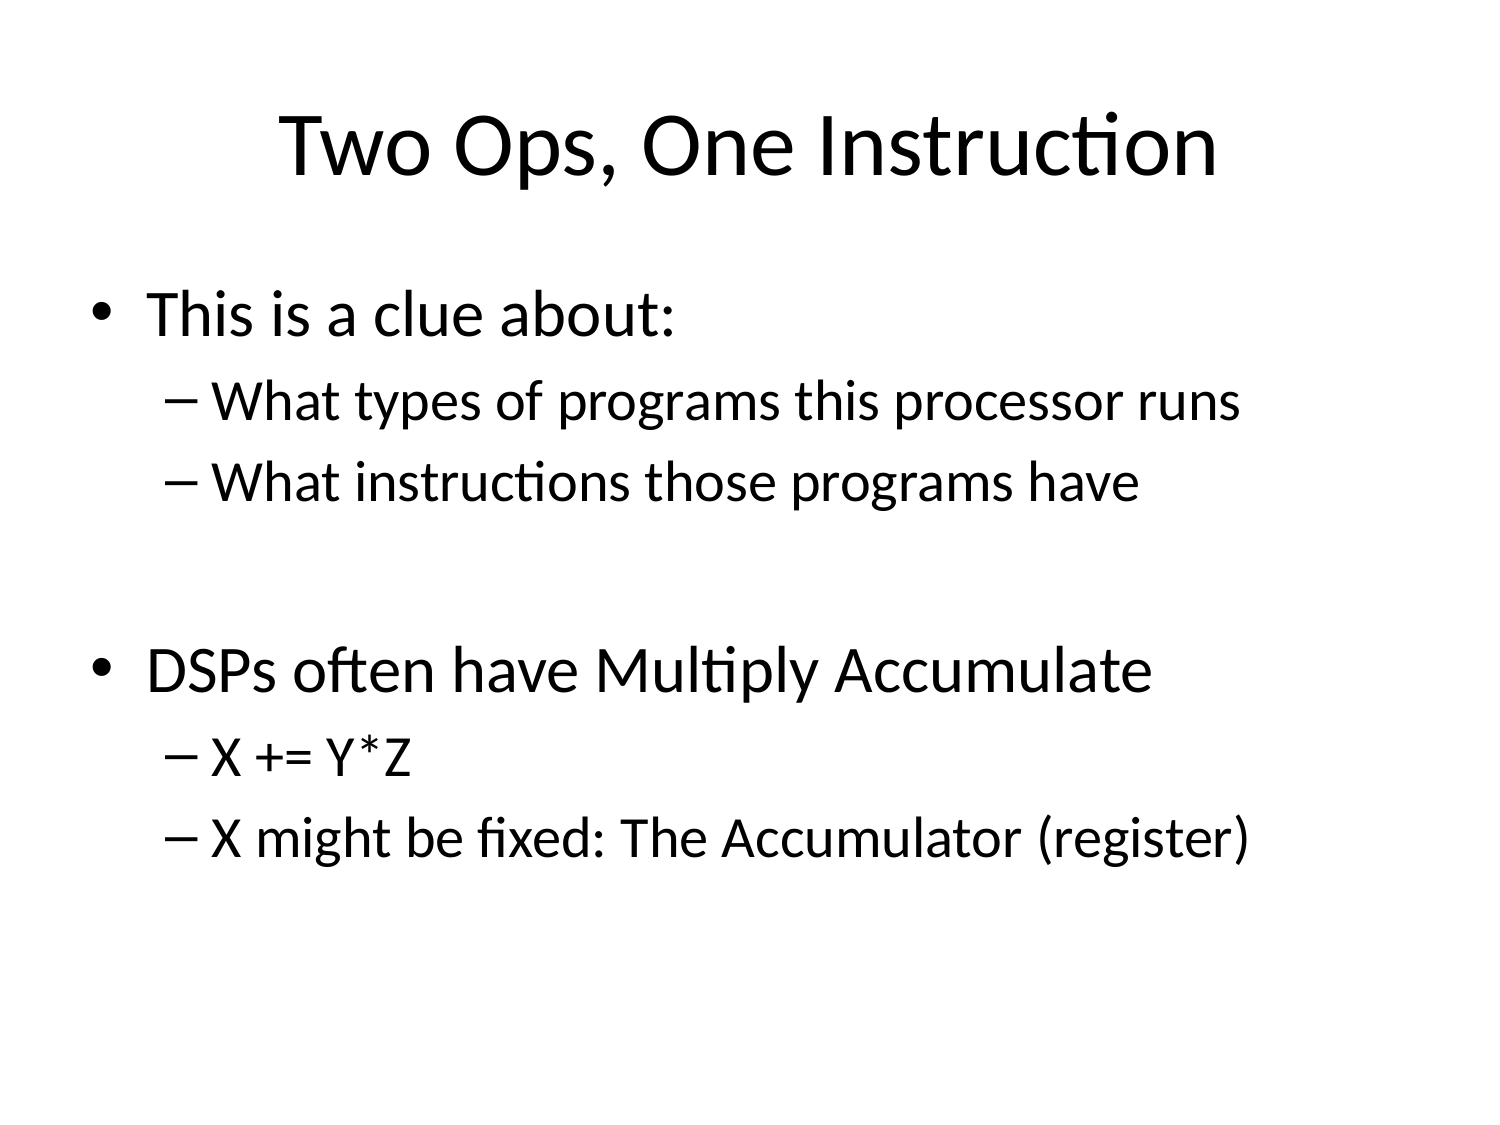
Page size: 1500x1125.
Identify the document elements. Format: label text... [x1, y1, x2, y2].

list This is a clue about: What types of programs this processor runs What instructions those programs have DSPs often have Multiply Accumulate X += Y*Z X might be fixed: The Accumulator (register) [75, 262, 1425, 1005]
title Two Ops, One Instruction [75, 45, 1425, 233]
